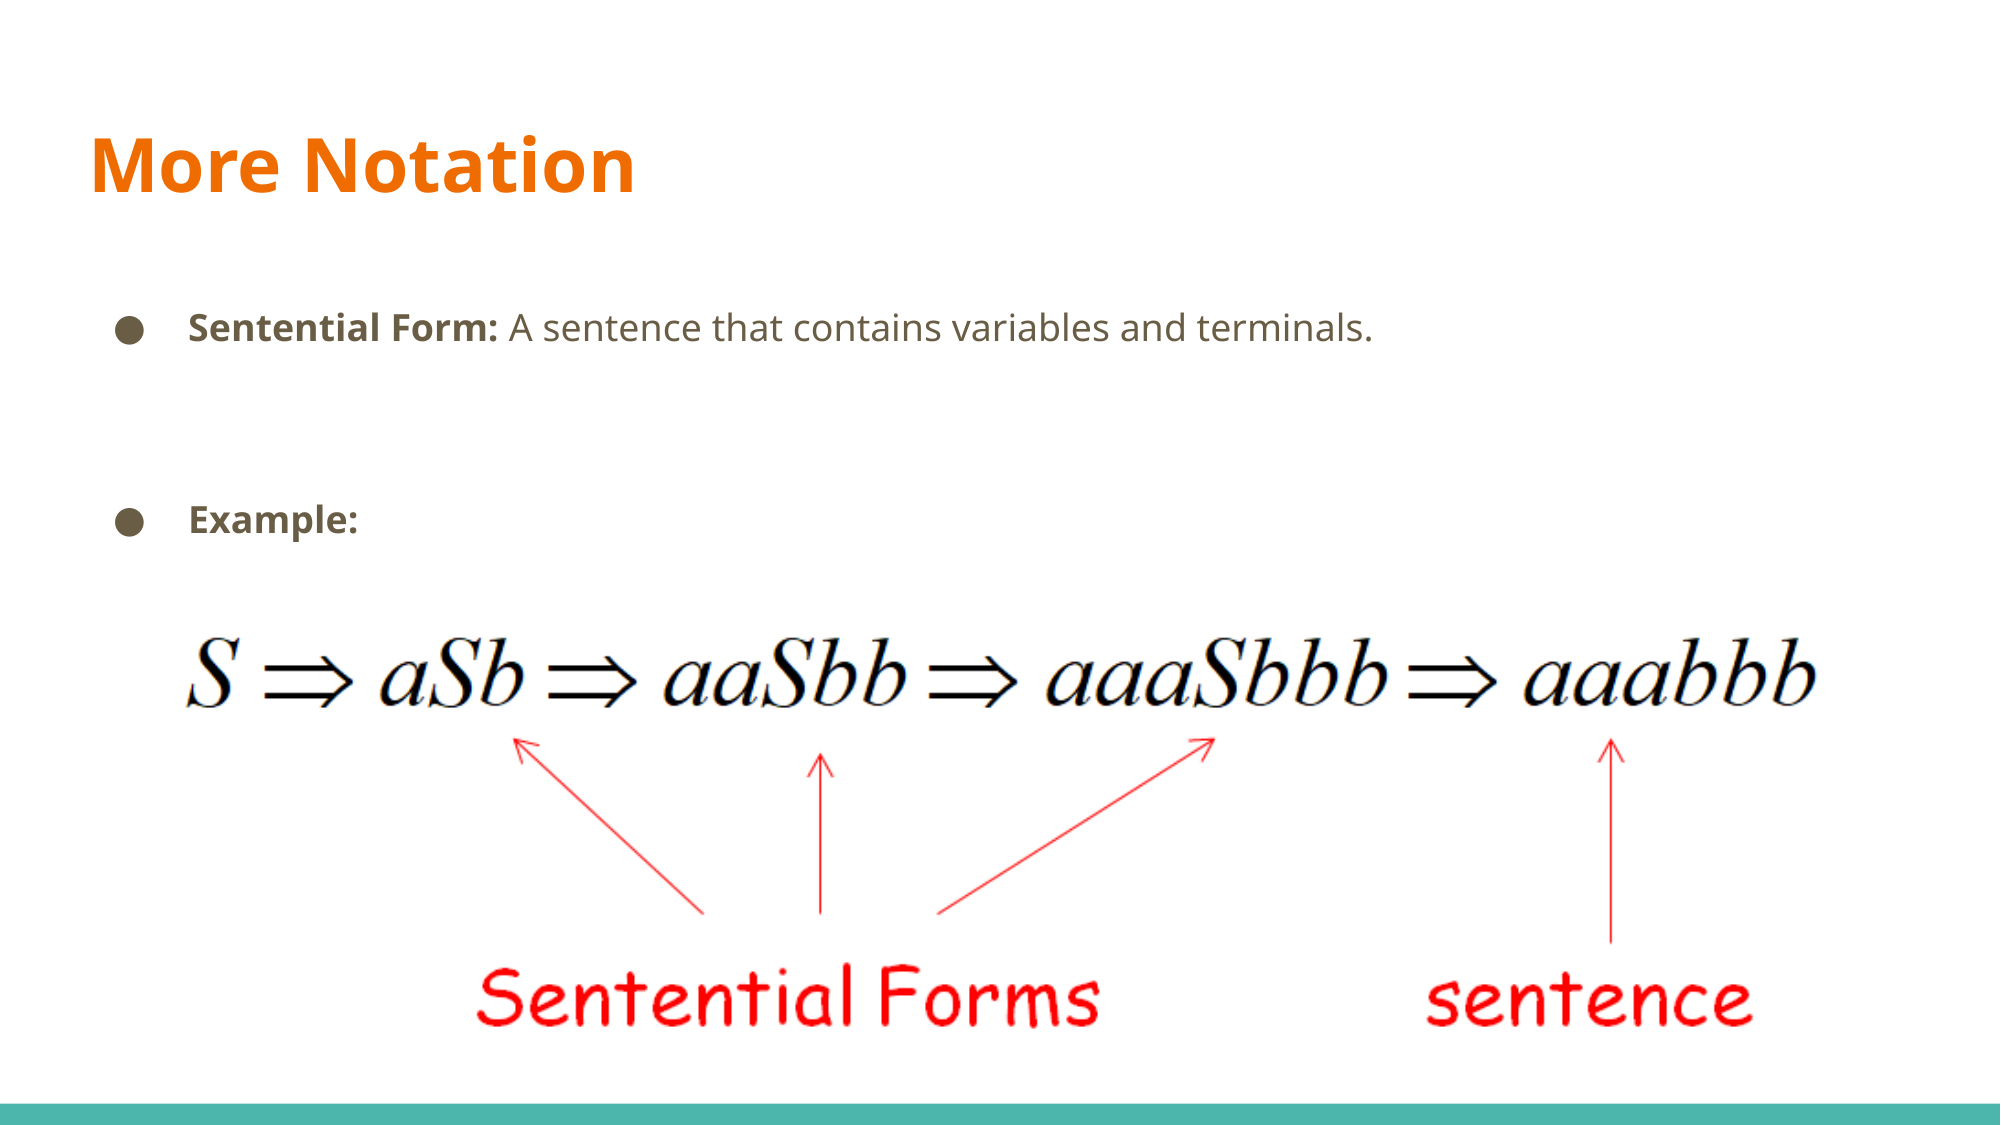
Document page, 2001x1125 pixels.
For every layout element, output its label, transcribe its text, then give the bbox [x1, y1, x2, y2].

title More Notation [68, 97, 1932, 252]
picture [180, 631, 1819, 1093]
list Sentential Form: A sentence that contains variables and terminals. Example: [68, 276, 1932, 1000]
